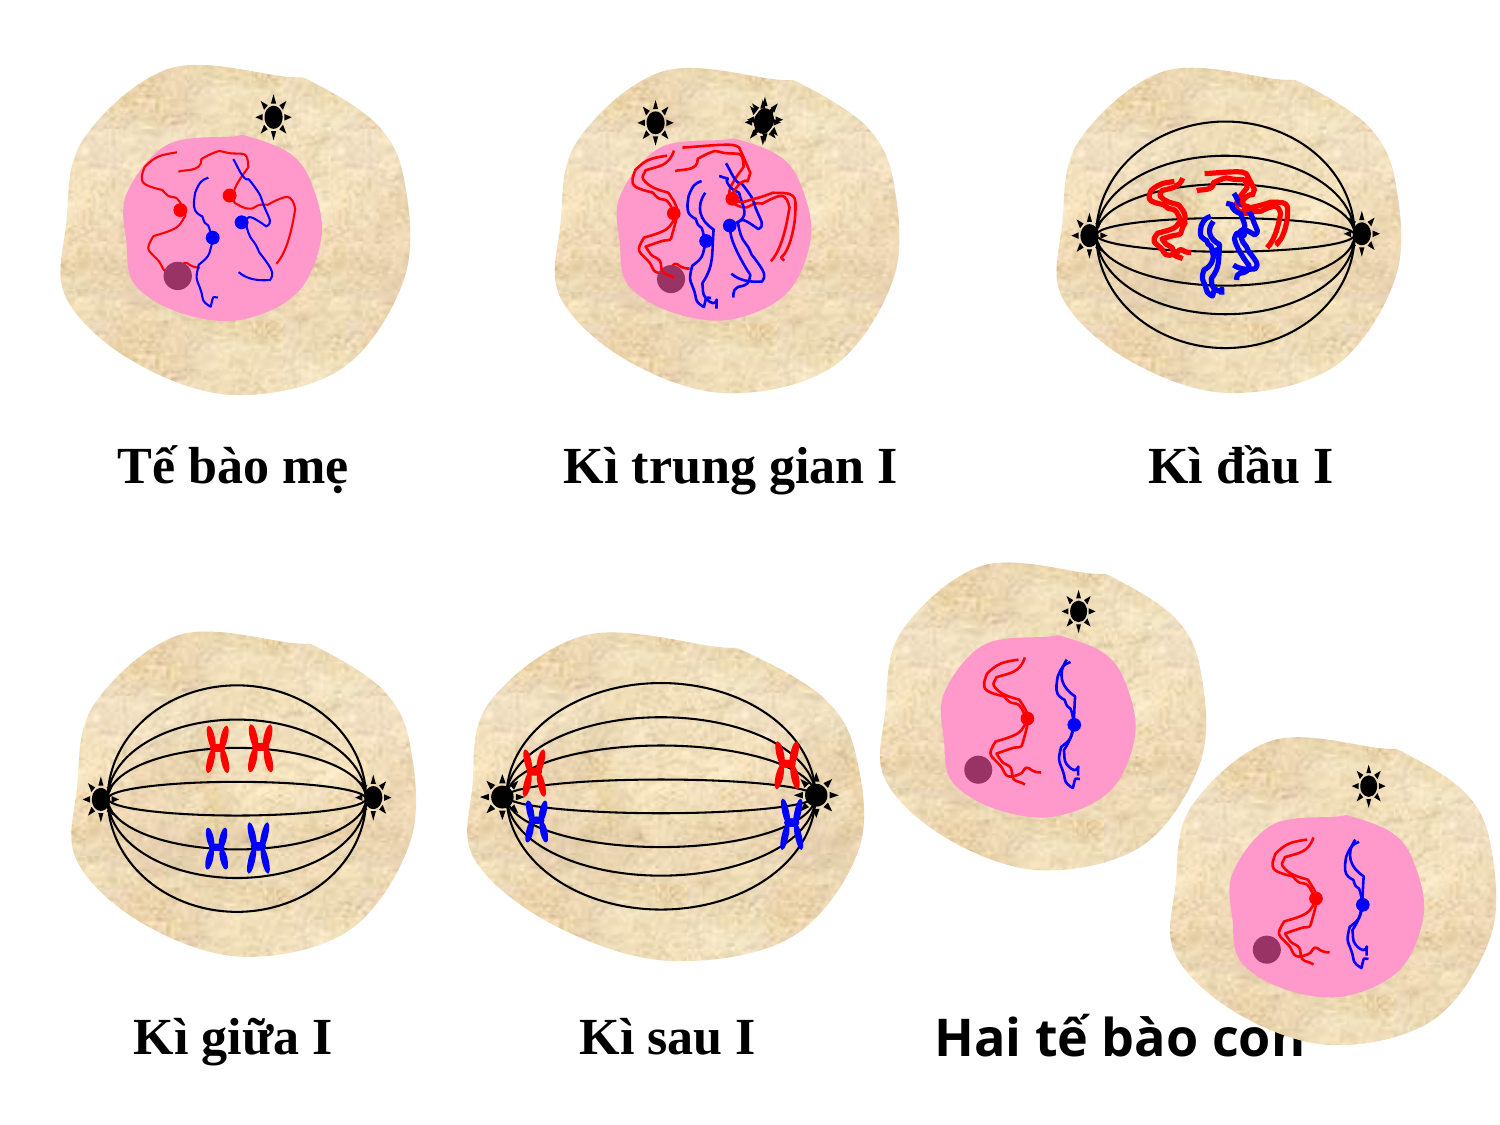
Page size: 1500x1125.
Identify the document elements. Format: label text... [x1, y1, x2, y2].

text_box [879, 562, 1207, 871]
text_box [744, 106, 776, 139]
text_box [193, 177, 213, 231]
text_box Tế bào mẹ [19, 423, 448, 502]
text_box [1225, 813, 1427, 1000]
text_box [479, 682, 840, 910]
text_box [1372, 230, 1380, 238]
text_box [775, 116, 784, 121]
text_box [284, 113, 292, 121]
text_box [1076, 589, 1082, 599]
text_box [236, 227, 273, 281]
text_box [1076, 624, 1082, 632]
text_box [98, 776, 102, 786]
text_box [1146, 171, 1289, 299]
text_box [249, 724, 272, 773]
text_box [541, 918, 816, 962]
text_box [616, 171, 636, 294]
text_box [1359, 247, 1365, 257]
text_box [770, 114, 778, 136]
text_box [641, 144, 797, 315]
text_box [371, 811, 376, 821]
text_box [163, 261, 192, 291]
text_box [674, 138, 750, 143]
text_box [775, 741, 799, 789]
text_box [1359, 217, 1375, 250]
text_box [802, 187, 812, 270]
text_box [248, 822, 269, 874]
text_box [1123, 357, 1347, 394]
text_box [467, 751, 474, 859]
text_box Kì đầu I [1027, 423, 1456, 502]
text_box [524, 749, 545, 797]
text_box [60, 64, 411, 396]
text_box [642, 106, 669, 140]
text_box [1095, 67, 1402, 344]
text_box [135, 918, 365, 957]
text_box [206, 827, 227, 870]
text_box [222, 188, 237, 203]
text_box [107, 685, 367, 913]
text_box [207, 726, 228, 773]
text_box [632, 169, 636, 187]
text_box [652, 136, 659, 143]
text_box [255, 113, 263, 121]
text_box [1351, 783, 1359, 790]
text_box [82, 783, 102, 816]
text_box [1086, 249, 1090, 259]
text_box [666, 119, 674, 127]
text_box [1066, 596, 1096, 627]
text_box [123, 135, 323, 322]
text_box [71, 693, 102, 894]
text_box [1071, 232, 1079, 239]
text_box [1366, 764, 1372, 774]
text_box [173, 203, 188, 217]
text_box [205, 230, 220, 245]
text_box Kì giữa I [19, 995, 448, 1073]
text_box [1356, 770, 1386, 802]
text_box Hai tế bào con [920, 997, 1349, 1075]
text_box [652, 99, 659, 110]
text_box [111, 631, 417, 912]
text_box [937, 633, 1138, 820]
text_box [1170, 737, 1497, 1046]
text_box [270, 94, 277, 104]
text_box [371, 781, 387, 814]
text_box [526, 800, 547, 843]
text_box [773, 119, 782, 126]
text_box [196, 245, 218, 307]
text_box [1359, 210, 1365, 221]
text_box [178, 151, 249, 225]
text_box [371, 774, 376, 784]
text_box [1366, 799, 1372, 808]
text_box Kì sau I [453, 995, 883, 1073]
text_box [141, 152, 200, 270]
text_box [98, 813, 102, 823]
text_box [1061, 608, 1069, 615]
text_box [554, 67, 900, 394]
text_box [781, 798, 802, 850]
text_box [384, 794, 392, 801]
text_box [637, 119, 645, 127]
text_box [233, 159, 270, 227]
text_box Kì trung gian I [516, 423, 946, 502]
text_box [844, 722, 865, 881]
text_box [1086, 212, 1090, 222]
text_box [1096, 121, 1355, 349]
text_box [752, 103, 769, 113]
text_box [260, 100, 287, 134]
text_box [760, 136, 766, 143]
text_box [1076, 219, 1090, 252]
text_box [764, 96, 768, 107]
text_box [270, 131, 277, 141]
text_box [1056, 126, 1090, 332]
text_box [760, 99, 766, 109]
text_box [508, 632, 801, 681]
text_box [248, 197, 296, 264]
text_box [234, 215, 249, 230]
